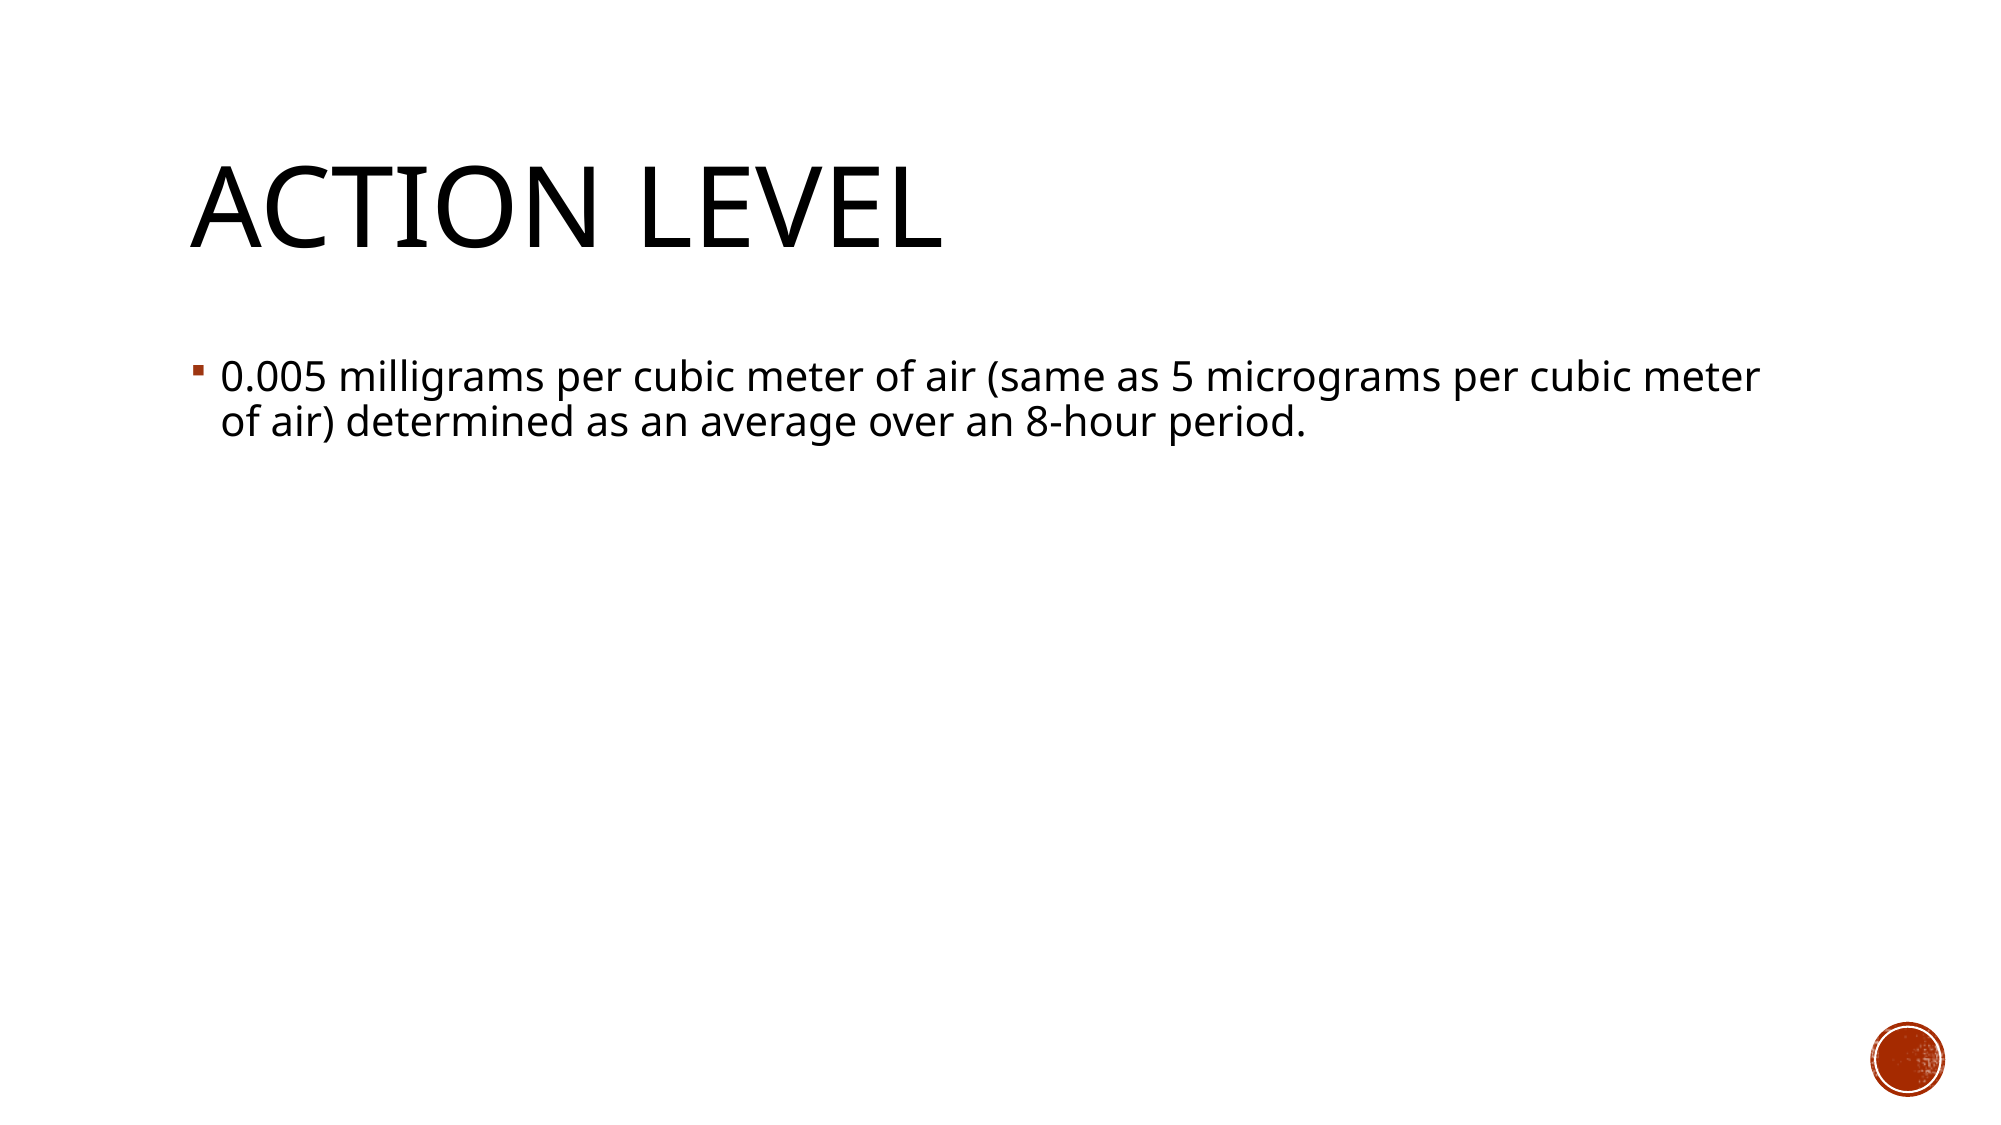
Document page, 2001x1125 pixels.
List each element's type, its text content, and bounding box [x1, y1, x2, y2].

list 0.005 milligrams per cubic meter of air (same as 5 micrograms per cubic meter of air) determined as an average over an 8-hour period. [175, 348, 1826, 1013]
title Action Level [175, 79, 1826, 344]
